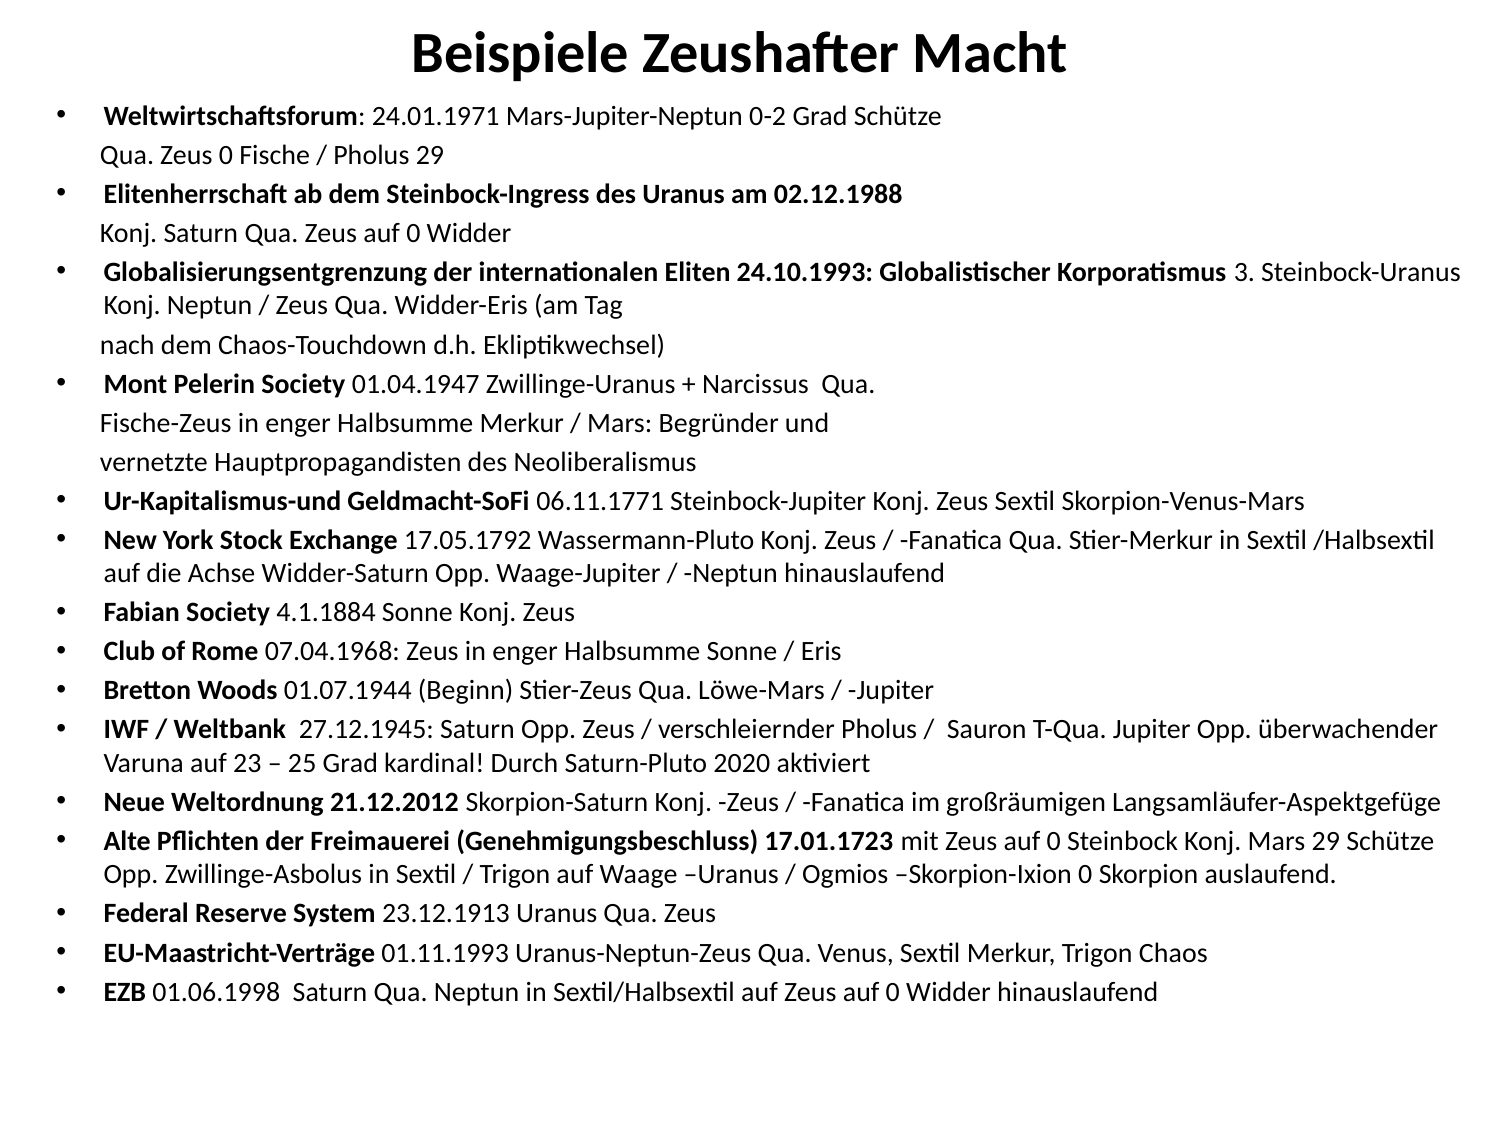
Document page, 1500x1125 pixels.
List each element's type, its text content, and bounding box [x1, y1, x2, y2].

title Beispiele Zeushafter Macht [64, 7, 1415, 90]
list Weltwirtschaftsforum: 24.01.1971 Mars-Jupiter-Neptun 0-2 Grad Schütze Qua. Zeus 0 Fische / Pholus 29 Elitenherrschaft ab dem Steinbock-Ingress des Uranus am 02.12.1988 Konj. Saturn Qua. Zeus auf 0 Widder Globalisierungsentgrenzung der internationalen Eliten 24.10.1993: Globalistischer Korporatismus 3. Steinbock-Uranus Konj. Neptun / Zeus Qua. Widder-Eris (am Tag nach dem Chaos-Touchdown d.h. Ekliptikwechsel) Mont Pelerin Society 01.04.1947 Zwillinge-Uranus + Narcissus Qua. Fische-Zeus in enger Halbsumme Merkur / Mars: Begründer und vernetzte Hauptpropagandisten des Neoliberalismus Ur-Kapitalismus-und Geldmacht-SoFi 06.11.1771 Steinbock-Jupiter Konj. Zeus Sextil Skorpion-Venus-Mars New York Stock Exchange 17.05.1792 Wassermann-Pluto Konj. Zeus / -Fanatica Qua. Stier-Merkur in Sextil /Halbsextil auf die Achse Widder-Saturn Opp. Waage-Jupiter / -Neptun hinauslaufend Fabian Society 4.1.1884 Sonne Konj. Zeus Club of Rome 07.04.1968: Zeus in enger Halbsumme Sonne / Eris Bretton Woods 01.07.1944 (Beginn) Stier-Zeus Qua. Löwe-Mars / -Jupiter IWF / Weltbank 27.12.1945: Saturn Opp. Zeus / verschleiernder Pholus / Sauron T-Qua. Jupiter Opp. überwachender Varuna auf 23 – 25 Grad kardinal! Durch Saturn-Pluto 2020 aktiviert Neue Weltordnung 21.12.2012 Skorpion-Saturn Konj. -Zeus / -Fanatica im großräumigen Langsamläufer-Aspektgefüge Alte Pflichten der Freimauerei (Genehmigungsbeschluss) 17.01.1723 mit Zeus auf 0 Steinbock Konj. Mars 29 Schütze Opp. Zwillinge-Asbolus in Sextil / Trigon auf Waage –Uranus / Ogmios –Skorpion-Ixion 0 Skorpion auslaufend. Federal Reserve System 23.12.1913 Uranus Qua. Zeus EU-Maastricht-Verträge 01.11.1993 Uranus-Neptun-Zeus Qua. Venus, Sextil Merkur, Trigon Chaos EZB 01.06.1998 Saturn Qua. Neptun in Sextil/Halbsextil auf Zeus auf 0 Widder hinauslaufend [41, 90, 1483, 1102]
